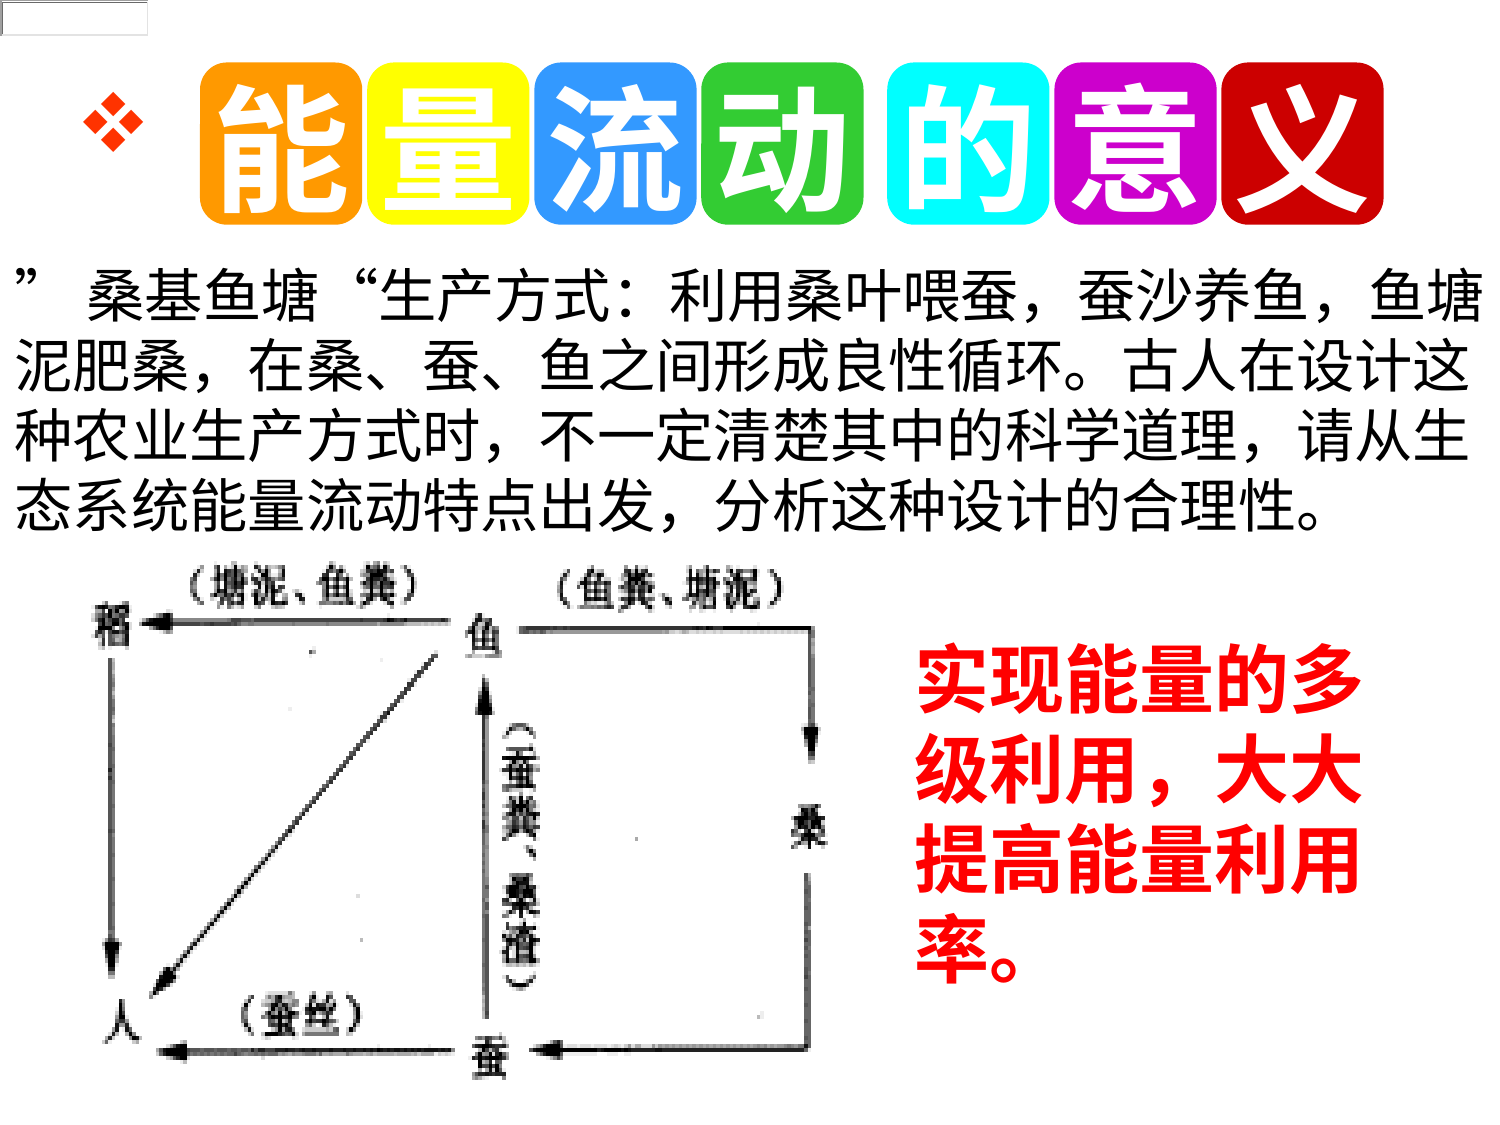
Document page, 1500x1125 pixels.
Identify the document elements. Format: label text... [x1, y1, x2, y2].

text_box 意 [1054, 62, 1217, 225]
text_box [61, 75, 191, 190]
text_box 实现能量的多级利用，大大提高能量利用率。 [900, 624, 1388, 1000]
text_box 能 [199, 62, 363, 225]
text_box 流 [534, 62, 697, 225]
picture [74, 549, 849, 1101]
text_box 义 [1221, 62, 1384, 225]
text_box ”桑基鱼塘“生产方式：利用桑叶喂蚕，蚕沙养鱼，鱼塘泥肥桑，在桑、蚕、鱼之间形成良性循环。古人在设计这种农业生产方式时，不一定清楚其中的科学道理，请从生态系统能量流动特点出发，分析这种设计的合理性。 [0, 252, 1500, 547]
text_box 动 [701, 62, 864, 225]
text_box 量 [367, 62, 530, 225]
text_box 的 [887, 62, 1050, 225]
